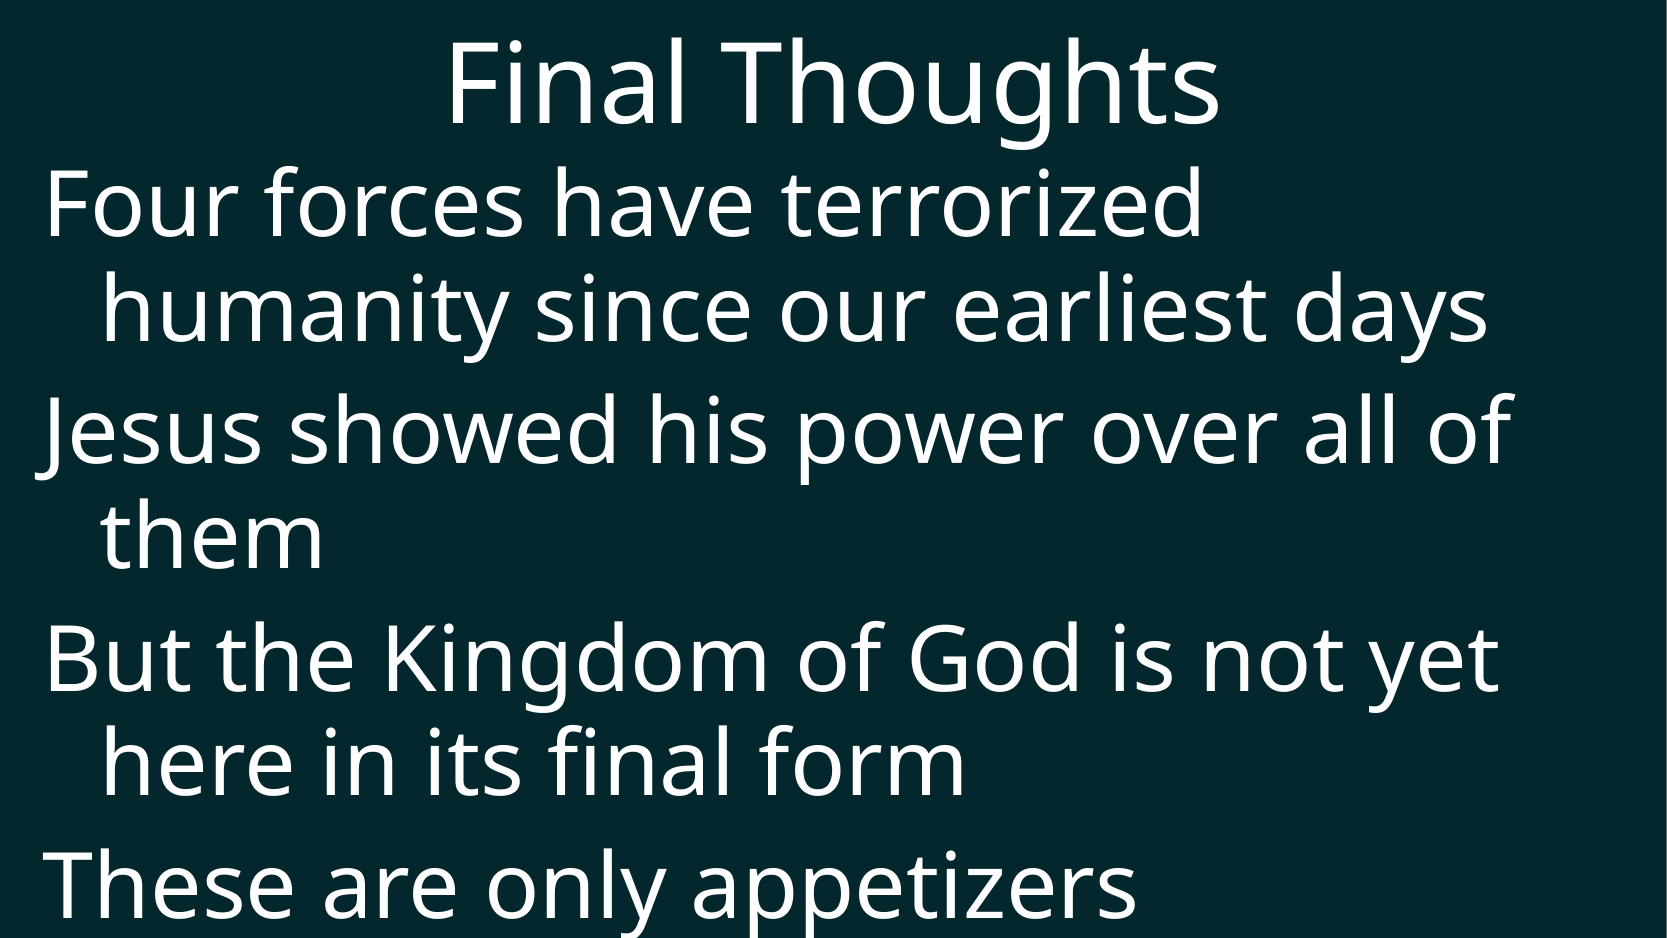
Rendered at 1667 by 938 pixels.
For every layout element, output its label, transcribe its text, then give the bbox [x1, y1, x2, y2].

title Final Thoughts [27, 20, 1640, 136]
list Four forces have terrorized humanity since our earliest days Jesus showed his power over all of them But the Kingdom of God is not yet here in its final form These are only appetizers [27, 145, 1640, 907]
